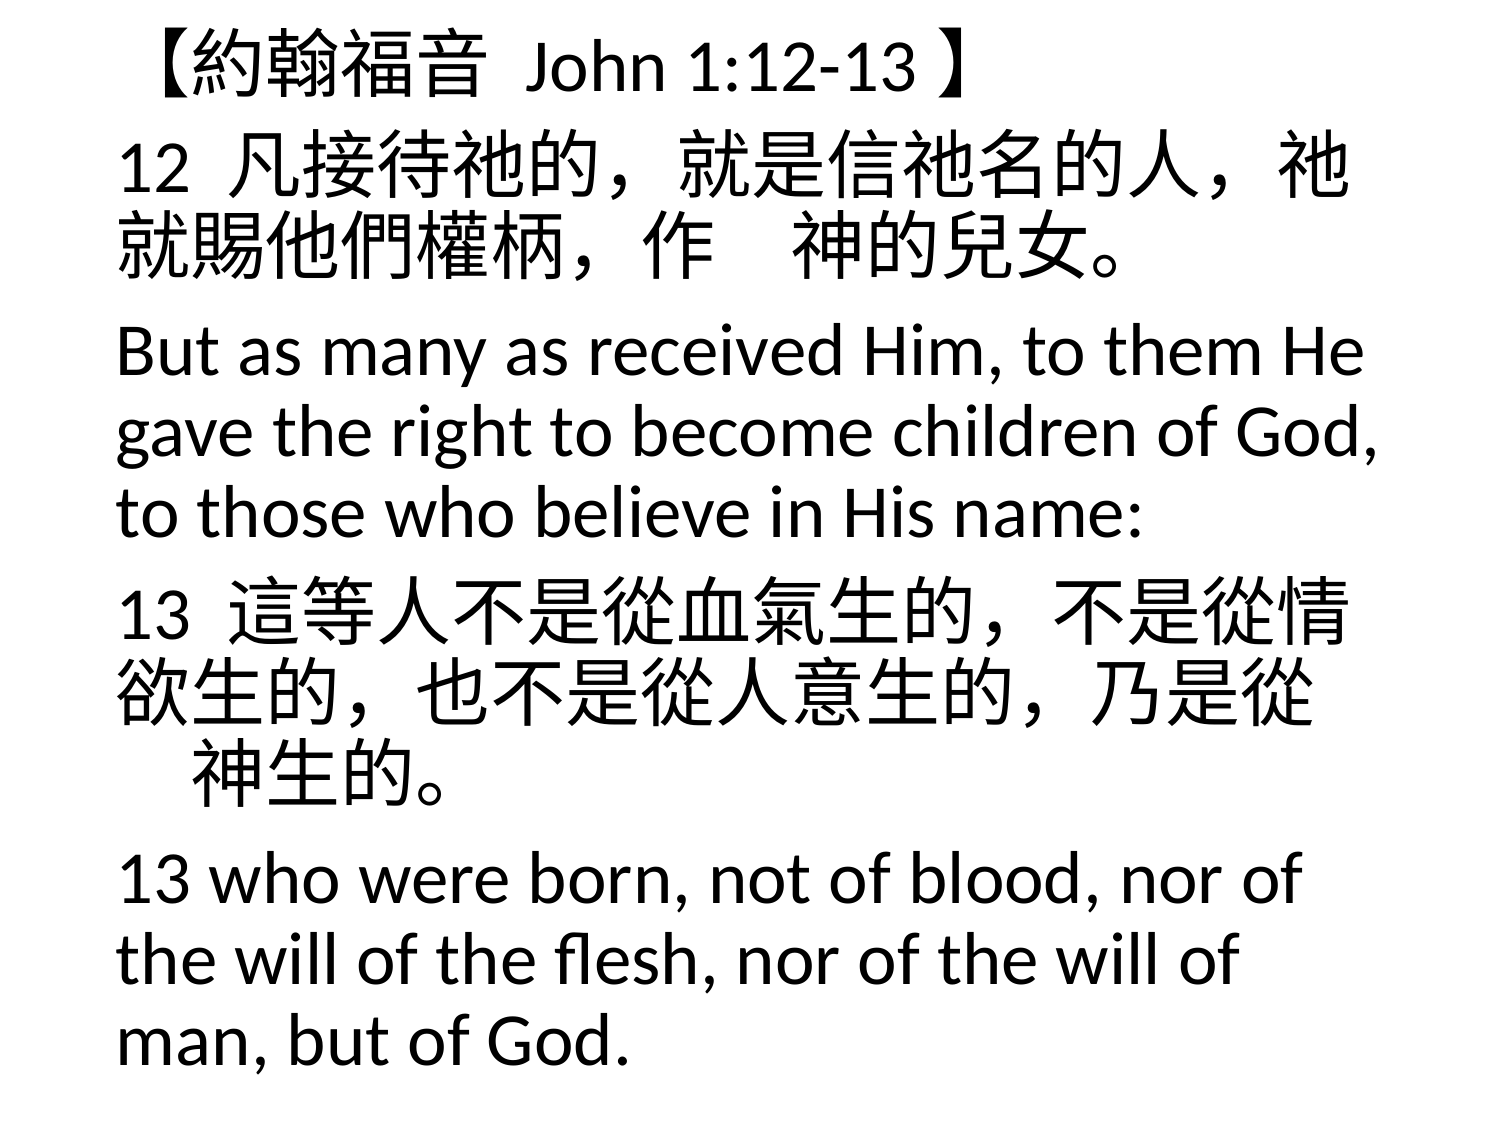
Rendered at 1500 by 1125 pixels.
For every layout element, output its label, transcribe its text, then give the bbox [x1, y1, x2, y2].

subtitle 【約翰福音 John 1:12-13】 12 凡接待祂的，就是信祂名的人，祂就賜他們權柄，作 神的兒女。 But as many as received Him, to them He gave the right to become children of God, to those who believe in His name: 13 這等人不是從血氣生的，不是從情欲生的，也不是從人意生的，乃是從 神生的。 13 who were born, not of blood, nor of the will of the flesh, nor of the will of man, but of God. [100, 18, 1405, 1125]
